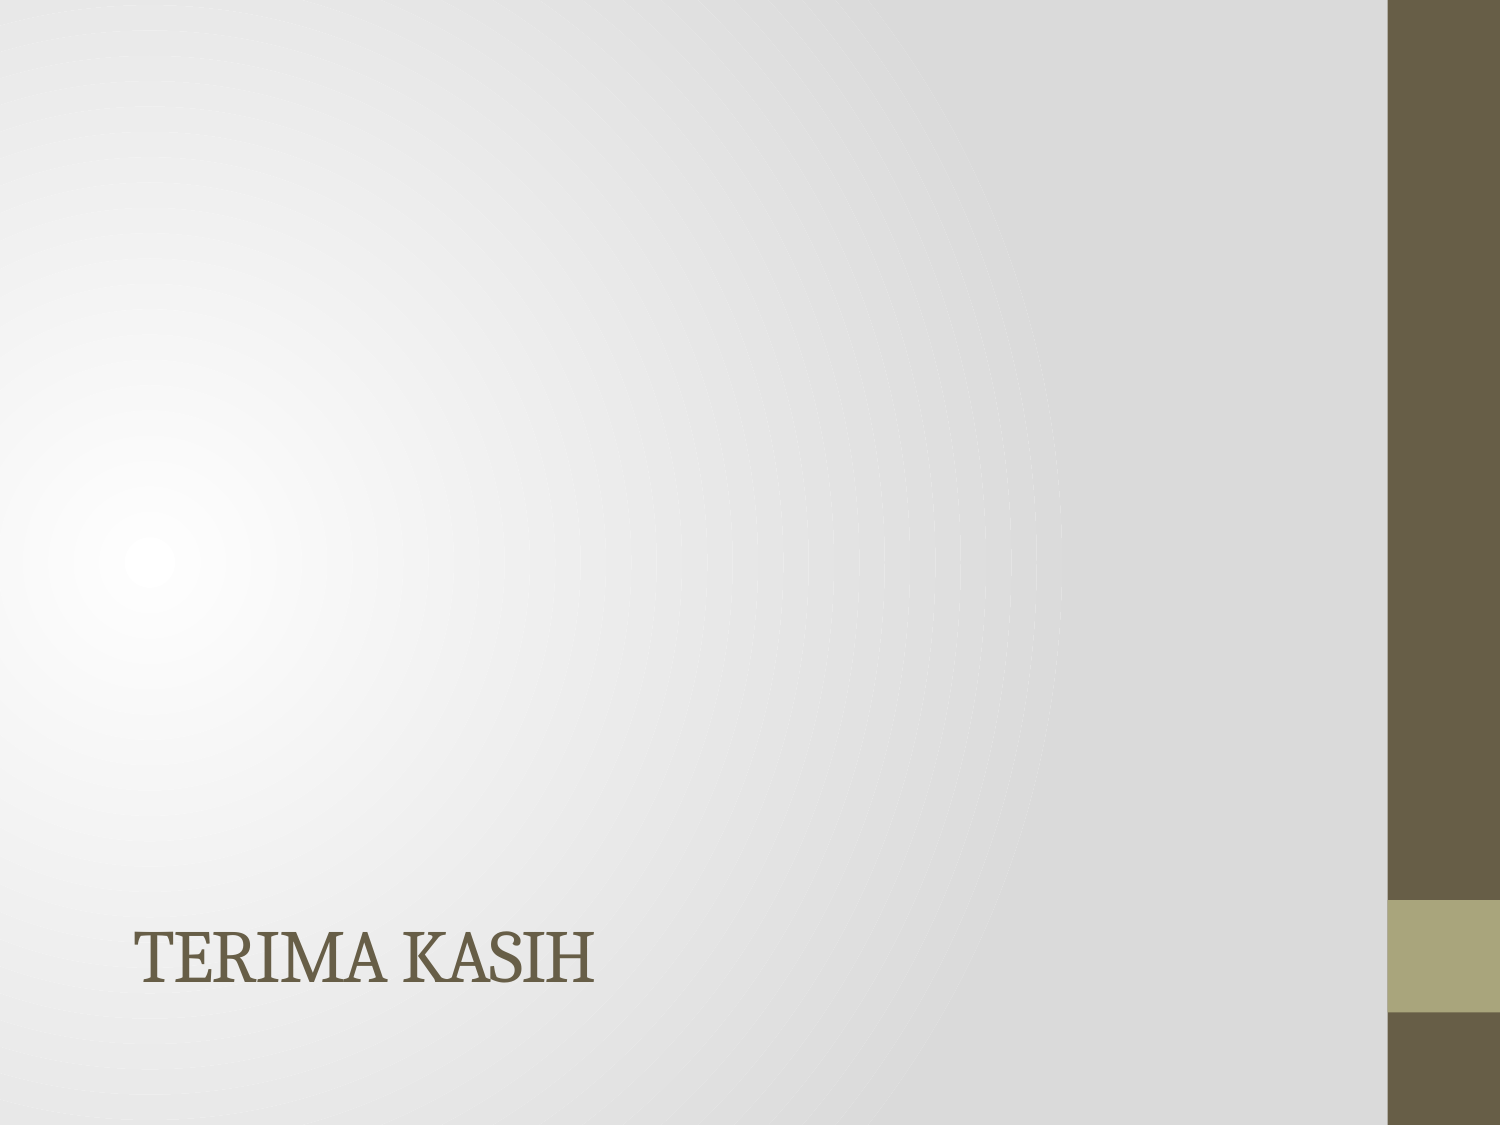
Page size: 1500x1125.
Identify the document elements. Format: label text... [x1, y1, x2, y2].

title TERIMA KASIH [118, 900, 1375, 1092]
